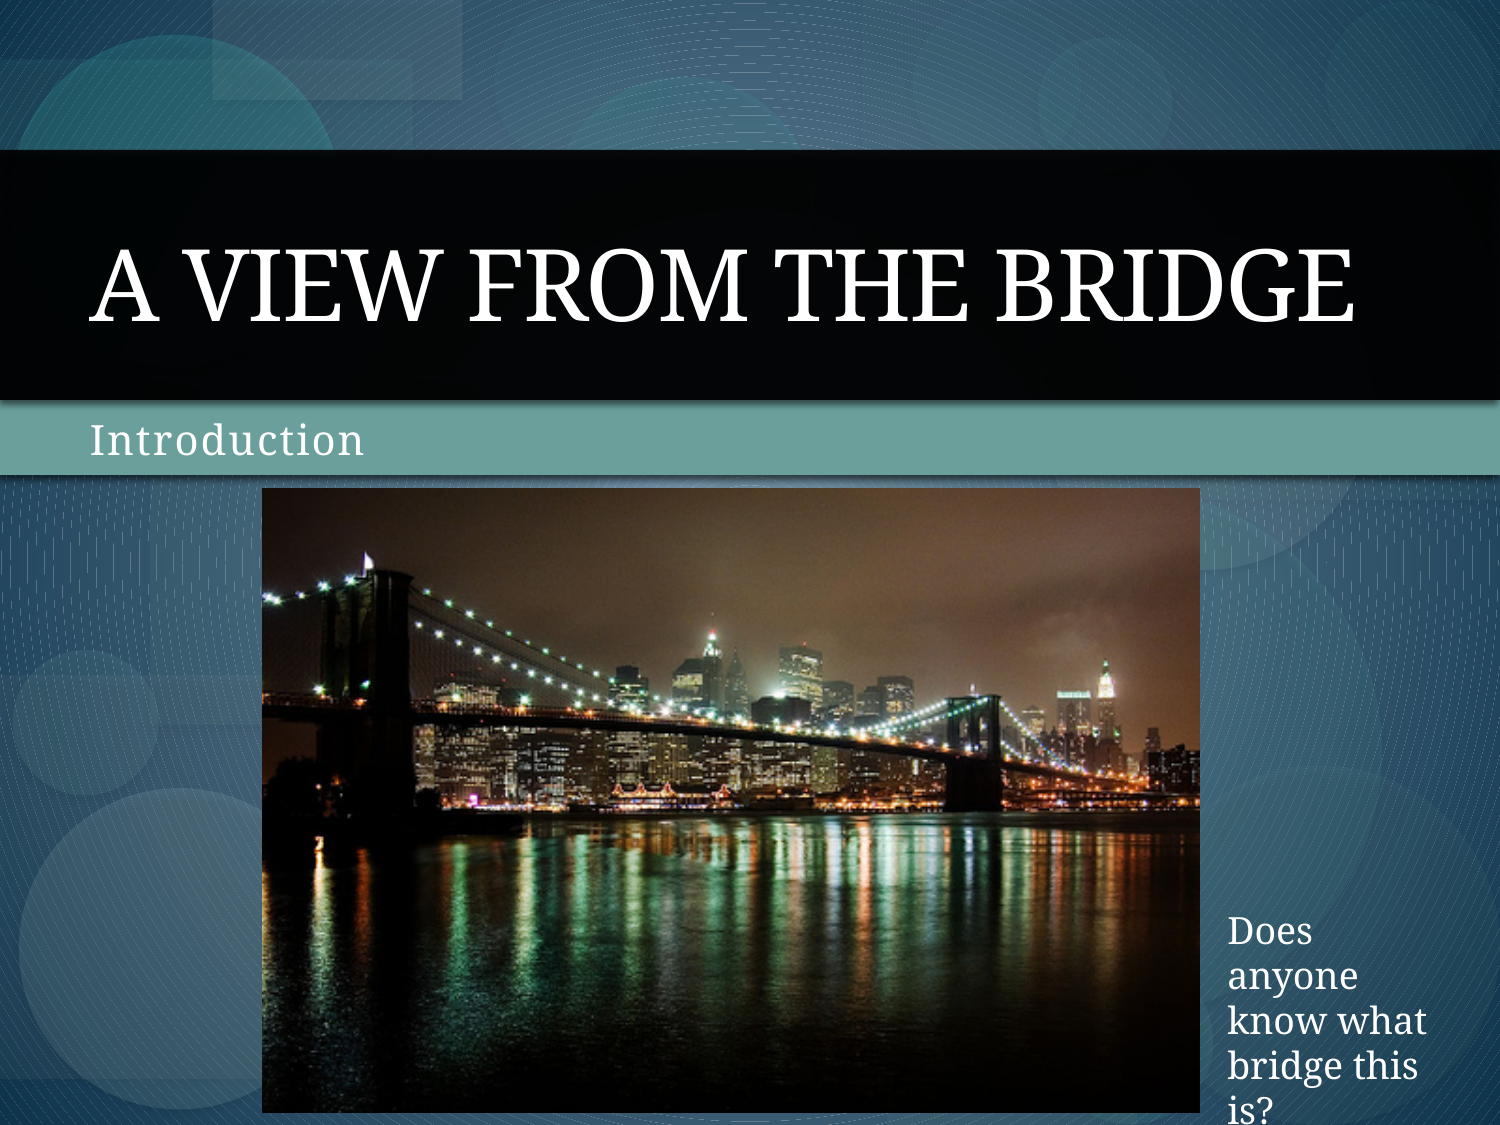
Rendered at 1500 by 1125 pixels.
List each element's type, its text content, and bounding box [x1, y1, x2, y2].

title A View from the Bridge [75, 174, 1438, 388]
text_box Does anyone know what bridge this is? [1212, 899, 1450, 1125]
picture [262, 487, 1201, 1113]
subtitle Introduction [75, 406, 1438, 469]
